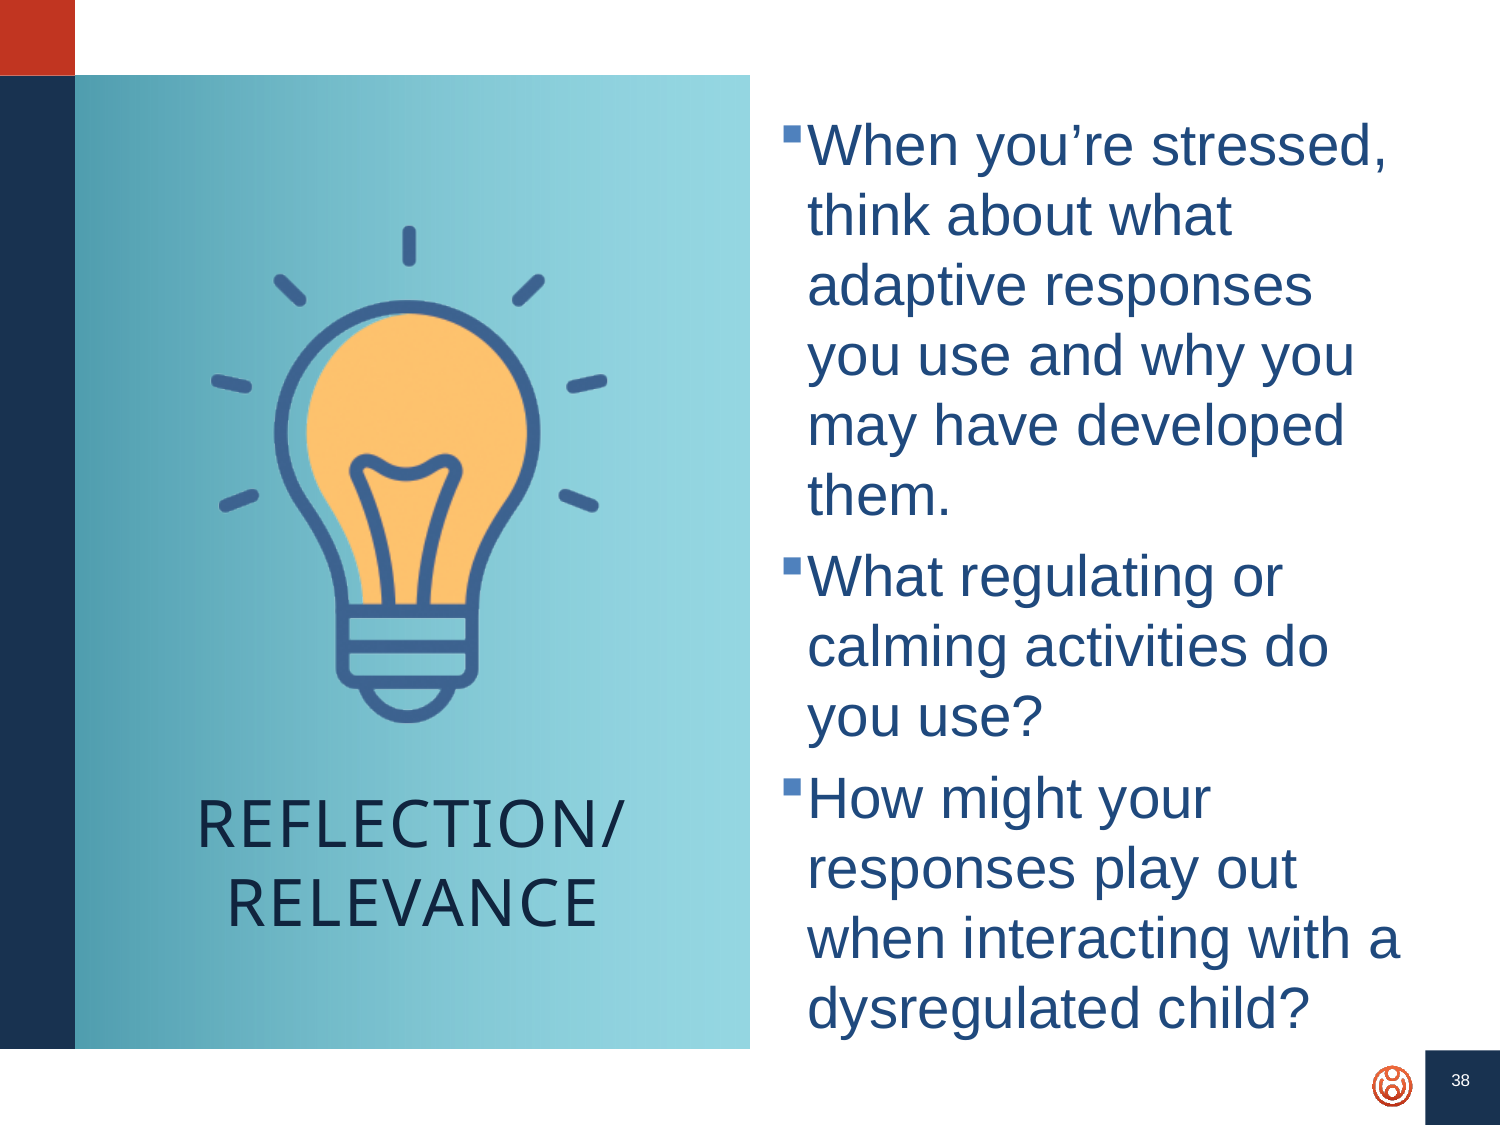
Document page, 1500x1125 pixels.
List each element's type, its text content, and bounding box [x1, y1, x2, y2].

picture [75, 75, 750, 727]
picture [1371, 1065, 1413, 1107]
slide_number 38 [1433, 1058, 1489, 1101]
list When you’re stressed, think about what adaptive responses you use and why you may have developed them. What regulating or calming activities do you use? How might your responses play out when interacting with a dysregulated child? [759, 154, 1435, 993]
title Reflection/ relevance [75, 661, 750, 1061]
